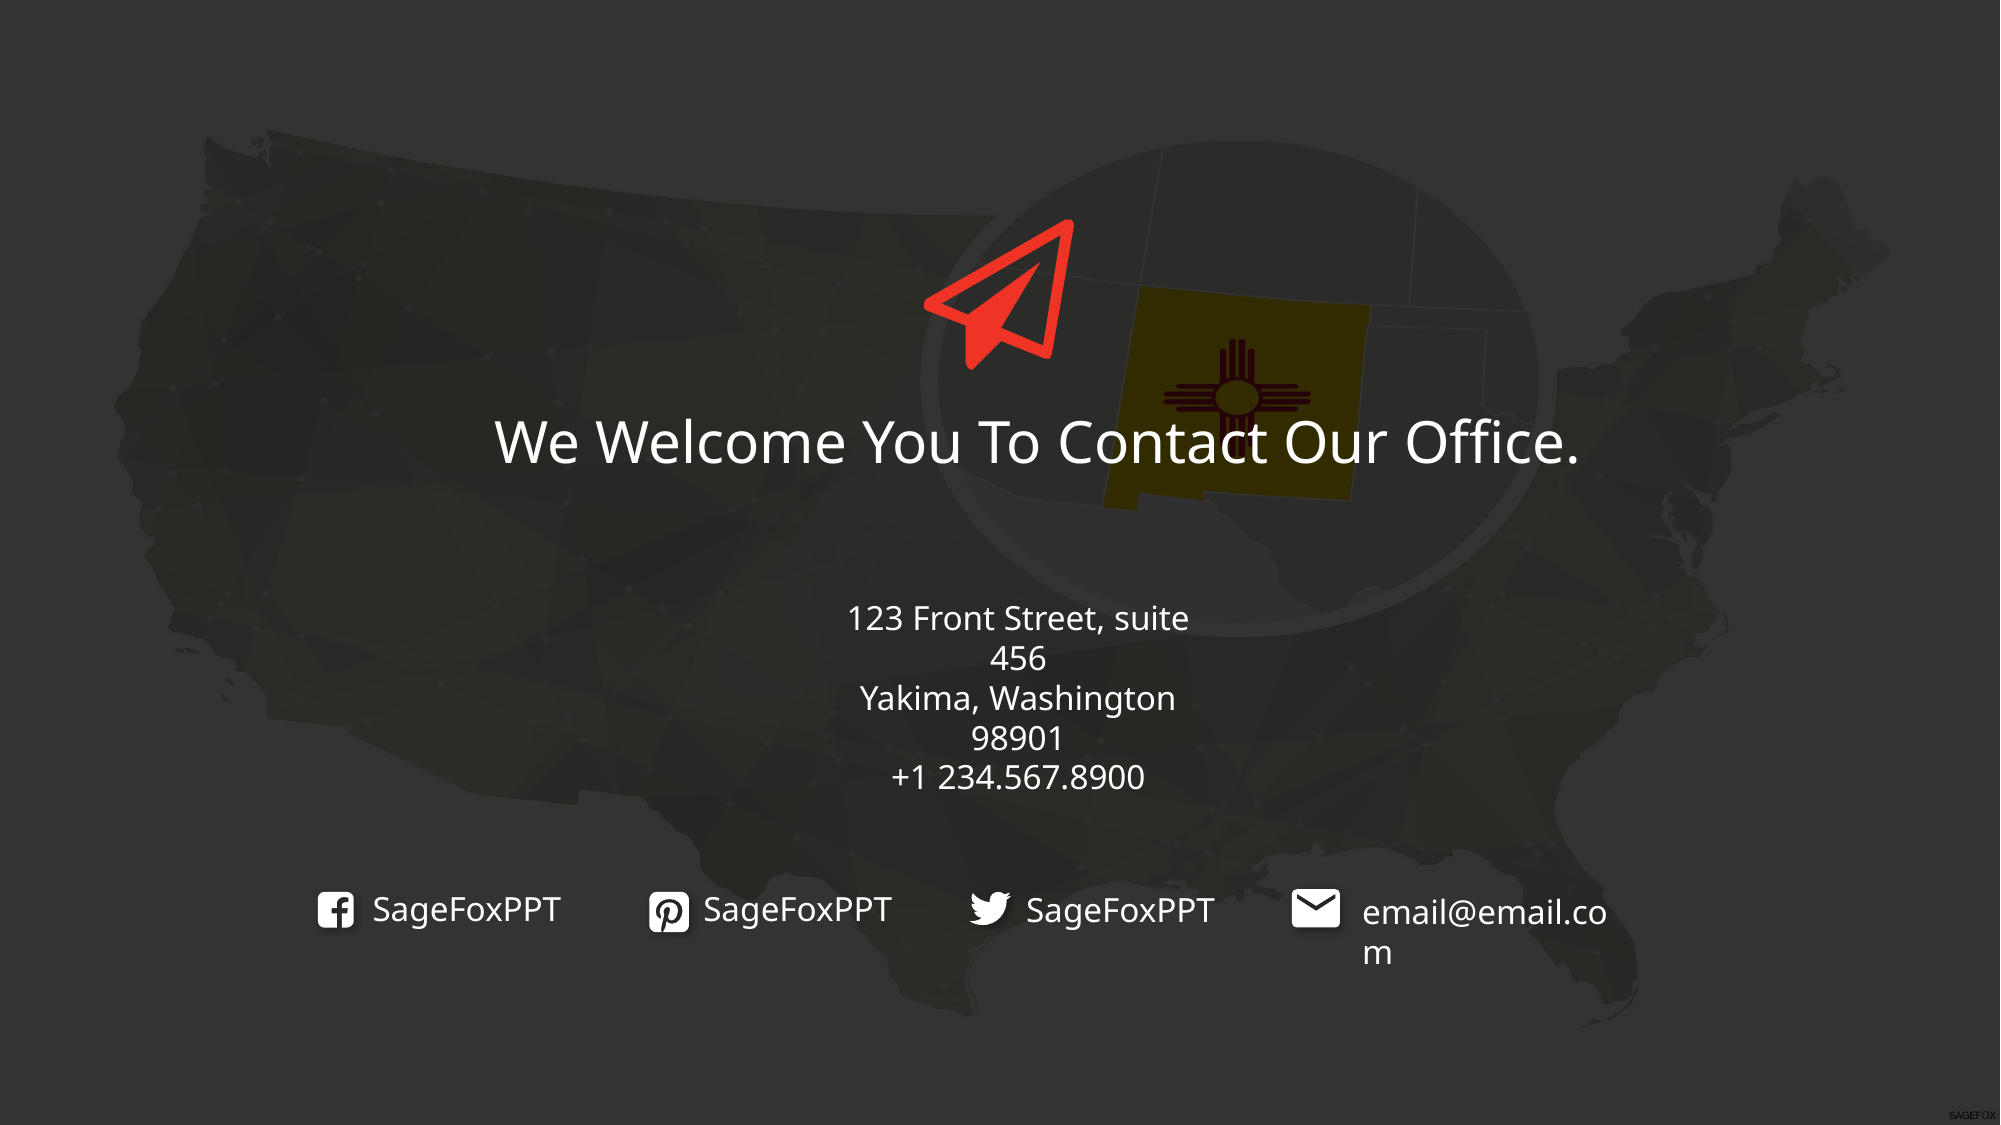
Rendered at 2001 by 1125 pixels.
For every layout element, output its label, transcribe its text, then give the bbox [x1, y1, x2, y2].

text_box [317, 891, 354, 928]
text_box [969, 891, 1011, 926]
text_box [649, 891, 688, 933]
text_box email@email.com [1347, 884, 1649, 979]
text_box SageFoxPPT [688, 880, 929, 936]
text_box 123 Front Street, suite 456 Yakima, Washington 98901 +1 234.567.8900 [808, 589, 1229, 804]
text_box [1291, 889, 1340, 928]
text_box [923, 219, 1074, 370]
text_box We Welcome You To Contact Our Office. [477, 398, 1598, 483]
text_box SageFoxPPT [1011, 881, 1252, 937]
text_box SageFoxPPT [357, 880, 598, 936]
picture [0, 0, 2001, 1125]
